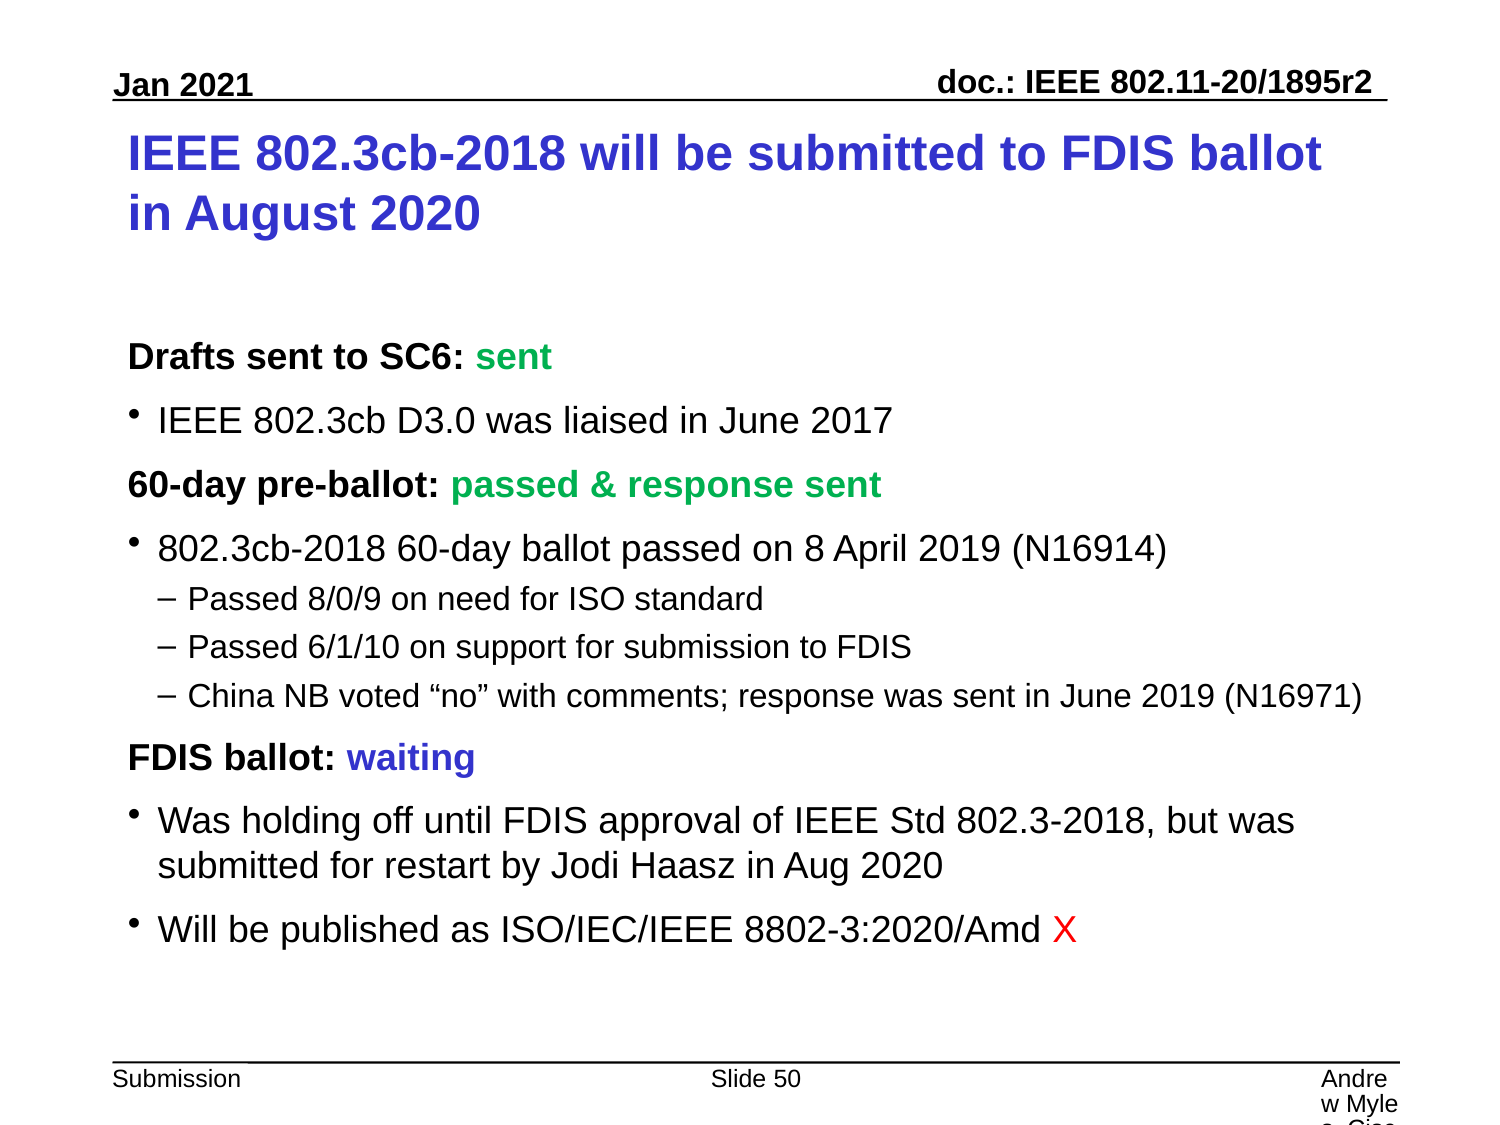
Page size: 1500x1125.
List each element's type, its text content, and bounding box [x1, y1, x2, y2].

list Drafts sent to SC6: sent IEEE 802.3cb D3.0 was liaised in June 2017 60-day pre-ballot: passed & response sent 802.3cb-2018 60-day ballot passed on 8 April 2019 (N16914) Passed 8/0/9 on need for ISO standard Passed 6/1/10 on support for submission to FDIS China NB voted “no” with comments; response was sent in June 2019 (N16971) FDIS ballot: waiting Was holding off until FDIS approval of IEEE Std 802.3-2018, but was submitted for restart by Jodi Haasz in Aug 2020 Will be published as ISO/IEC/IEEE 8802-3:2020/Amd X [112, 324, 1388, 1000]
title IEEE 802.3cb-2018 will be submitted to FDIS ballot in August 2020 [112, 112, 1388, 288]
slide_number Slide 50 [709, 1061, 803, 1093]
footer Andrew Myles, Cisco [1320, 1061, 1402, 1093]
